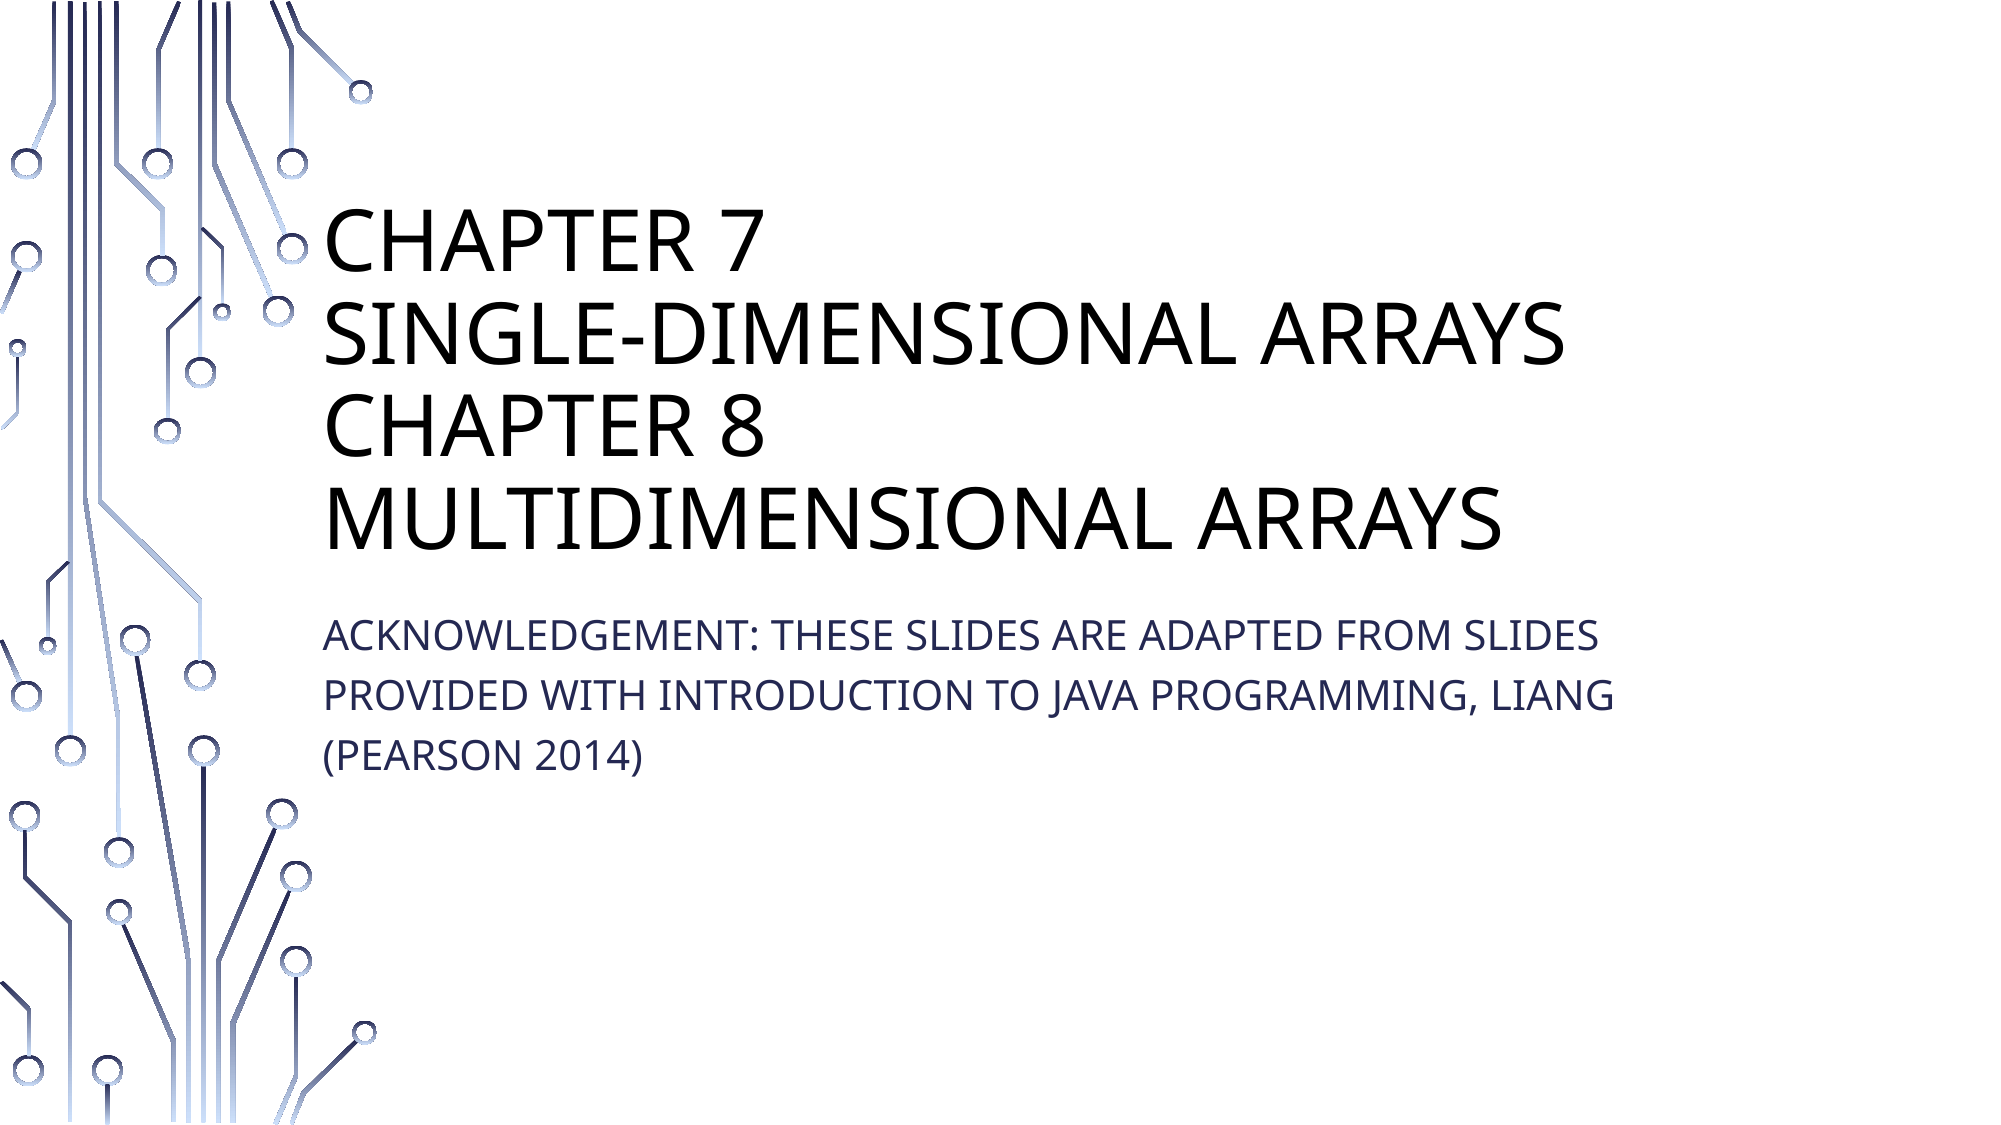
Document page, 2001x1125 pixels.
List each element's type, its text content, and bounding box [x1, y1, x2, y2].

title Chapter 7 Single-Dimensional Arrays Chapter 8 MultiDimensional arrays [307, 184, 1750, 576]
subtitle ACKNOWLEDGEMENT: THESE SLIDES ARE ADAPTED FROM SLIDES PROVIDED WITH Introduction to Java Programming, Liang (Pearson 2014) [307, 590, 1750, 863]
